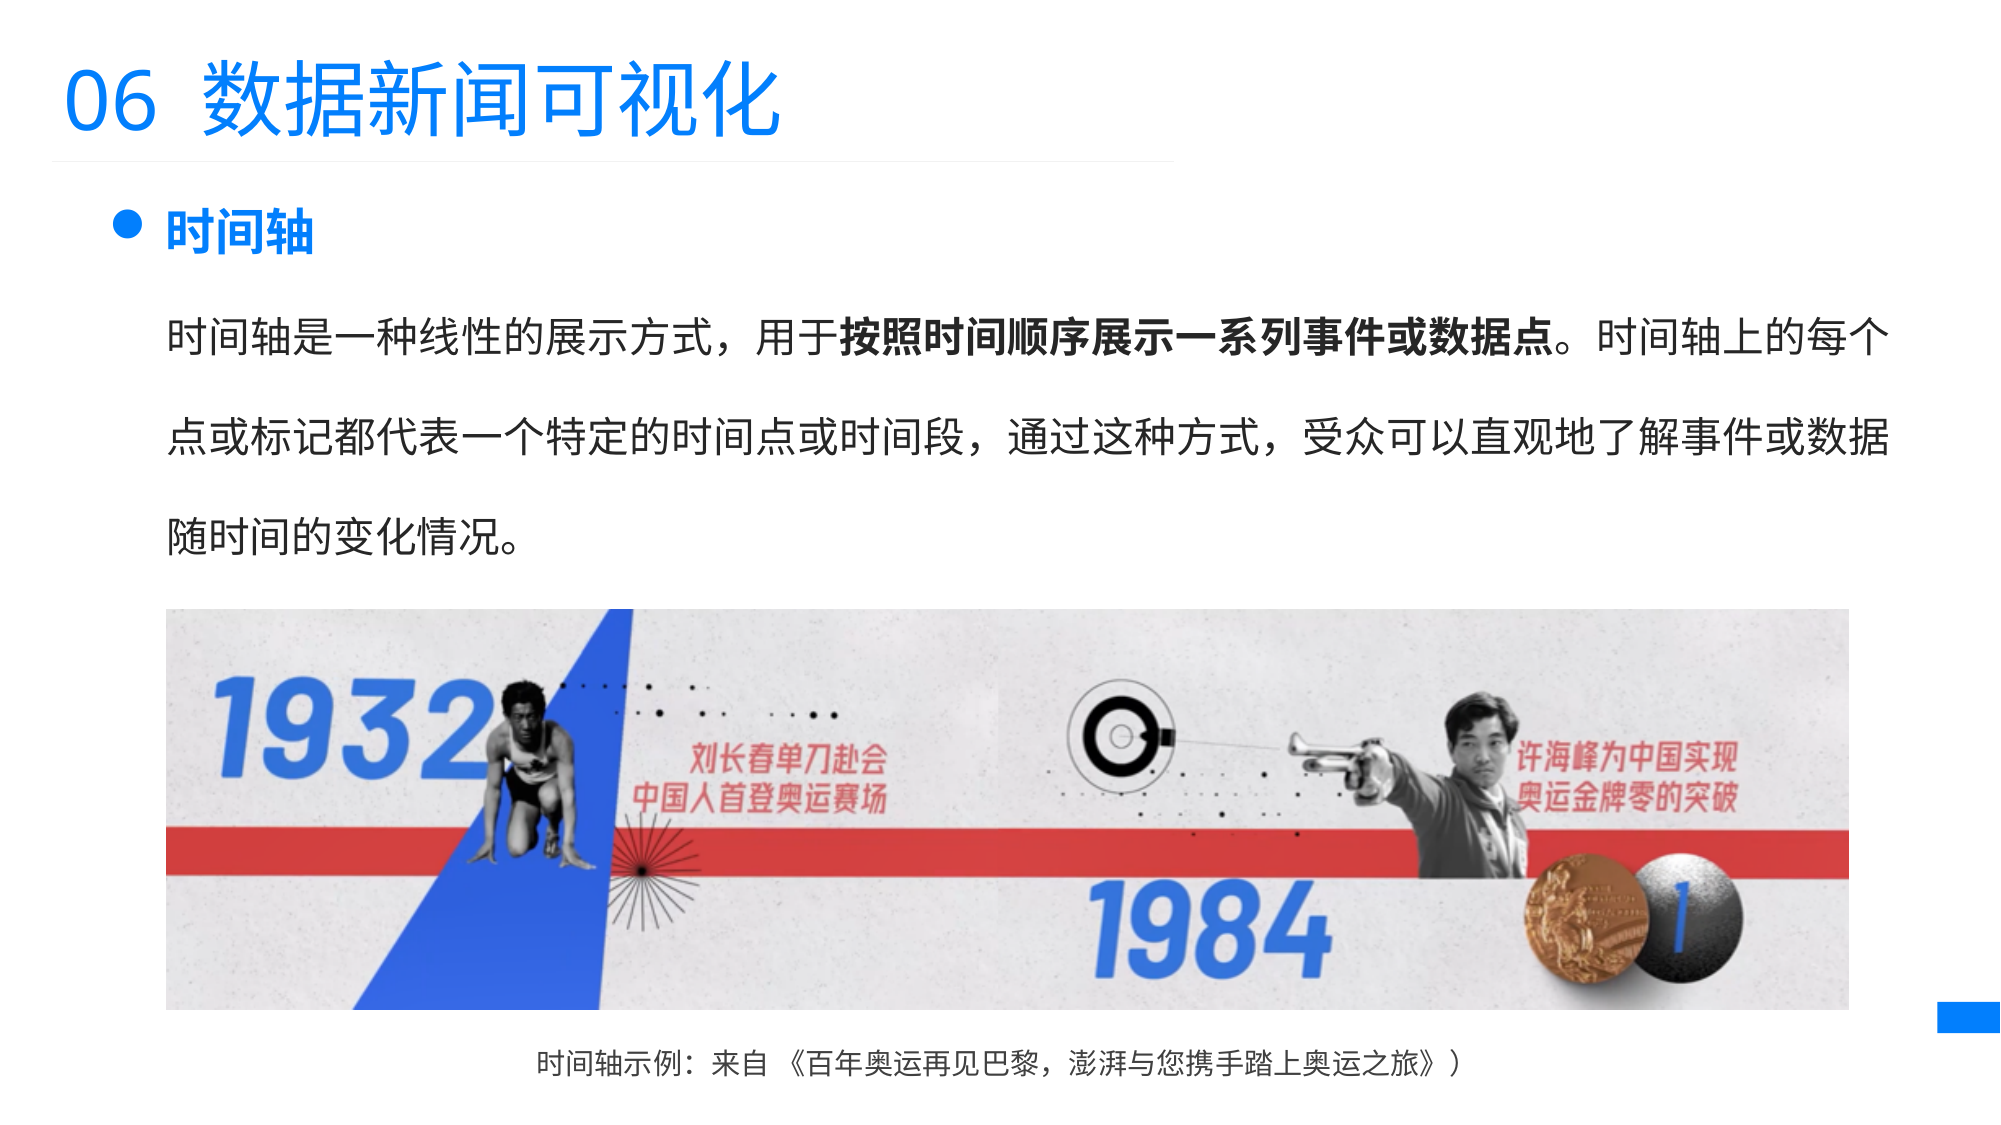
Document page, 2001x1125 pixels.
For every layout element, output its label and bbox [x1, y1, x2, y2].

text_box [1936, 1001, 2000, 1034]
text_box [166, 609, 1848, 1081]
text_box [48, 39, 1202, 162]
text_box [0, 195, 1891, 564]
